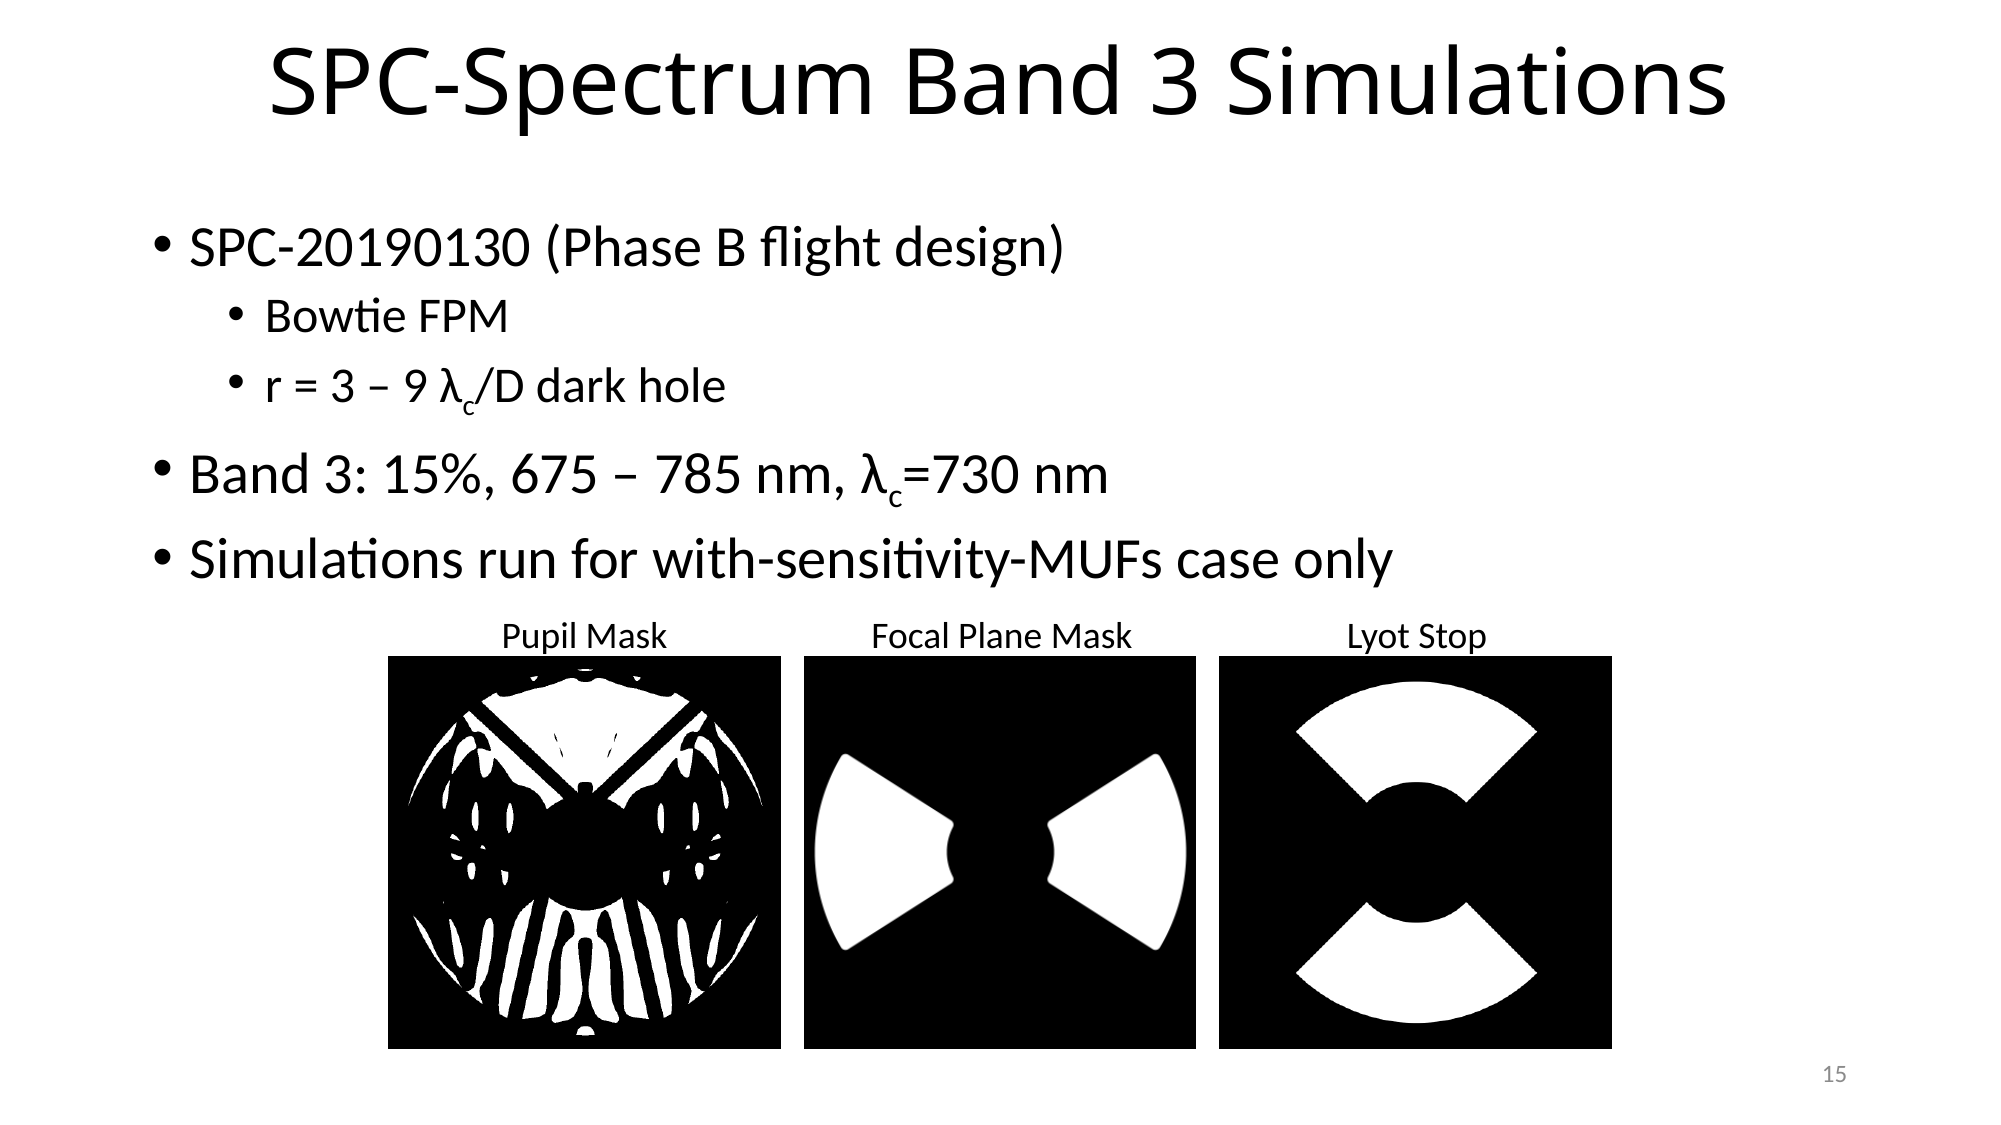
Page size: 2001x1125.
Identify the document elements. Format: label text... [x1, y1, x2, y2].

text_box Pupil Mask [486, 603, 683, 656]
text_box Focal Plane Mask [856, 603, 1148, 656]
picture [804, 656, 1196, 1049]
text_box Lyot Stop [1332, 604, 1503, 656]
picture [1219, 656, 1612, 1049]
slide_number 15 [1412, 1042, 1863, 1103]
list SPC-20190130 (Phase B flight design) Bowtie FPM r = 3 – 9 λc/D dark hole Band 3: 15%, 675 – 785 nm, λc=730 nm Simulations run for with-sensitivity-MUFs case only [137, 208, 1863, 1014]
title SPC-Spectrum Band 3 Simulations [137, 23, 1863, 146]
picture [388, 656, 781, 1049]
